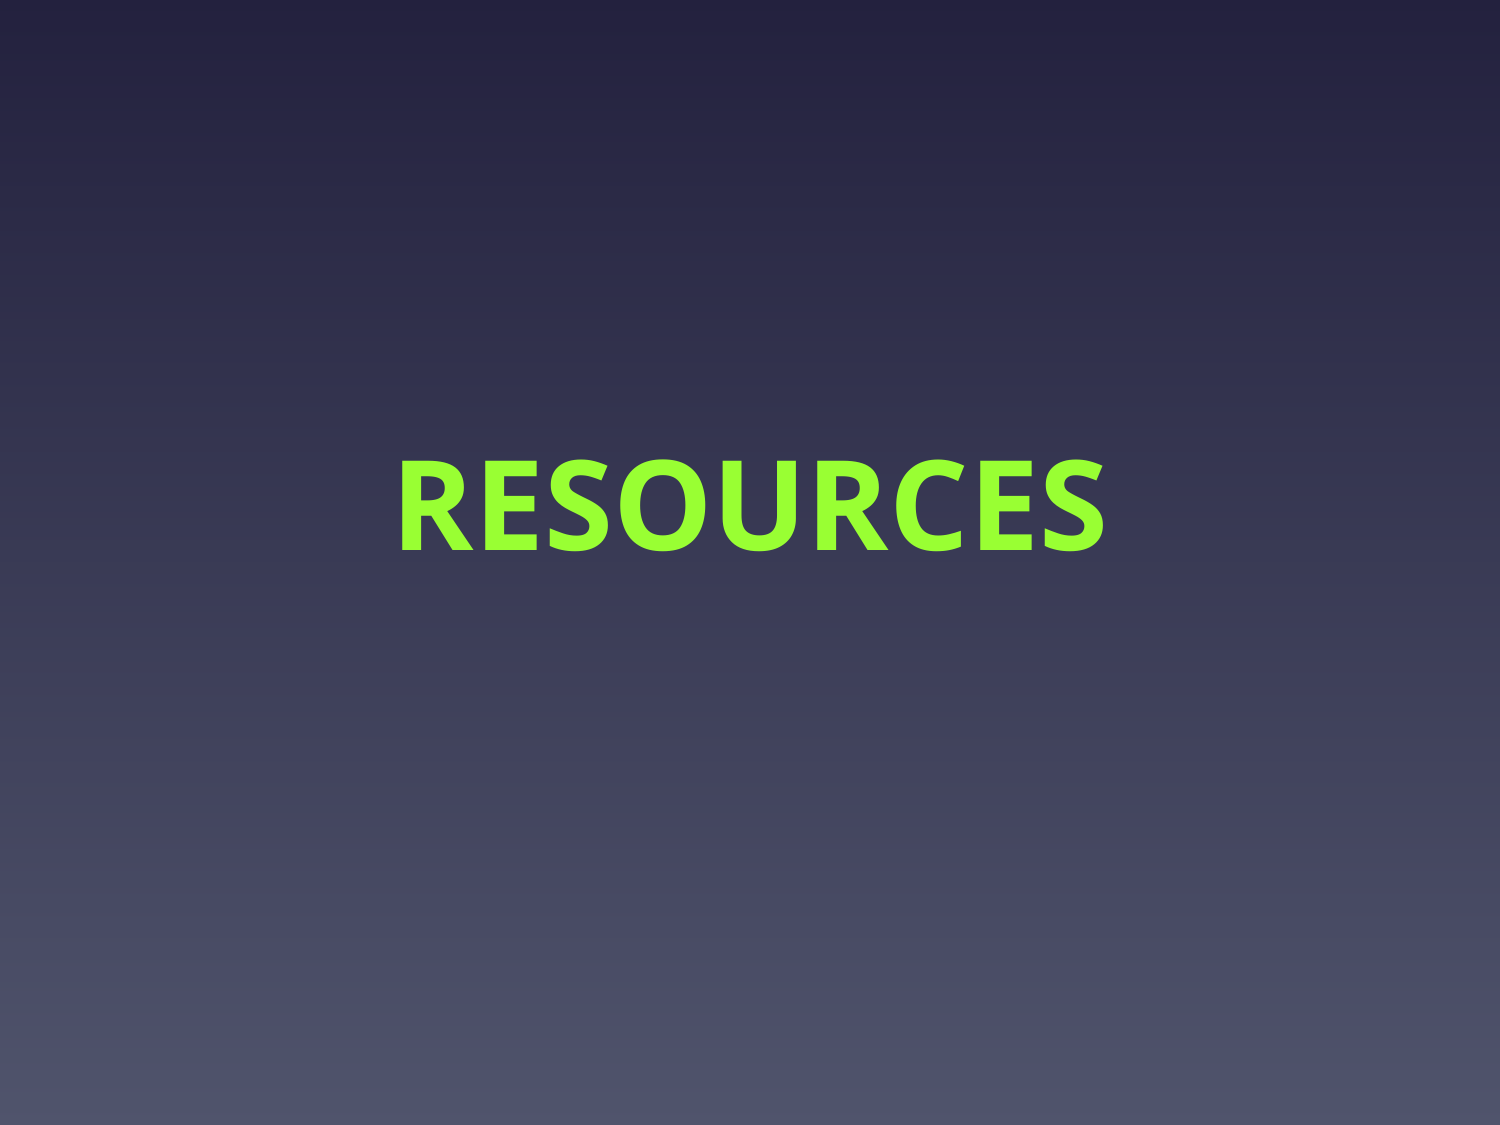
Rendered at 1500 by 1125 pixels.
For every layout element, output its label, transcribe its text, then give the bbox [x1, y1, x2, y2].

title RESOURCES [112, 349, 1388, 591]
